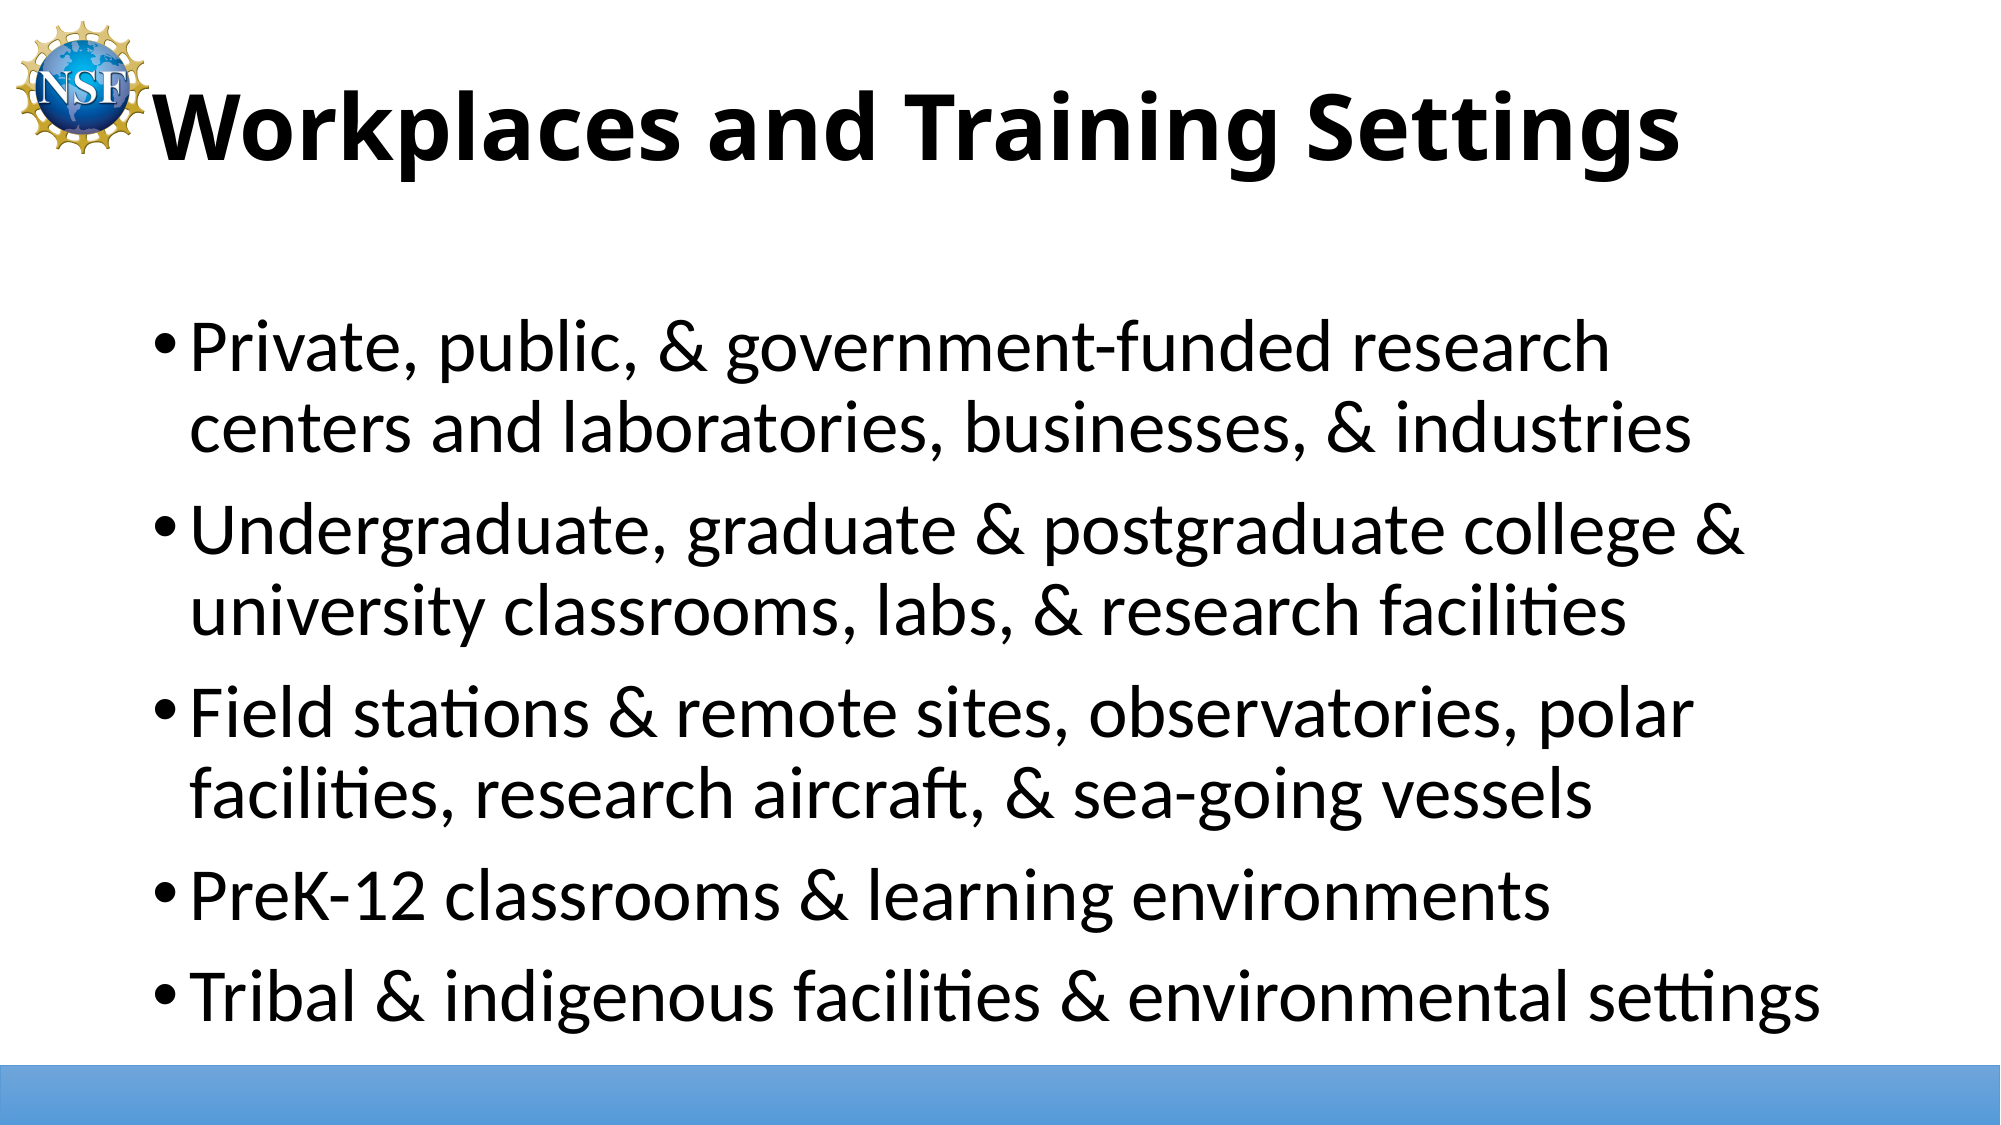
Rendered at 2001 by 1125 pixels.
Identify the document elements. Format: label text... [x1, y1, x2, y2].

picture [14, 18, 151, 156]
list Private, public, & government-funded research centers and laboratories, businesses, & industries Undergraduate, graduate & postgraduate college & university classrooms, labs, & research facilities Field stations & remote sites, observatories, polar facilities, research aircraft, & sea-going vessels PreK-12 classrooms & learning environments Tribal & indigenous facilities & environmental settings [137, 299, 1863, 1066]
title Workplaces and Training Settings [137, 59, 1863, 203]
